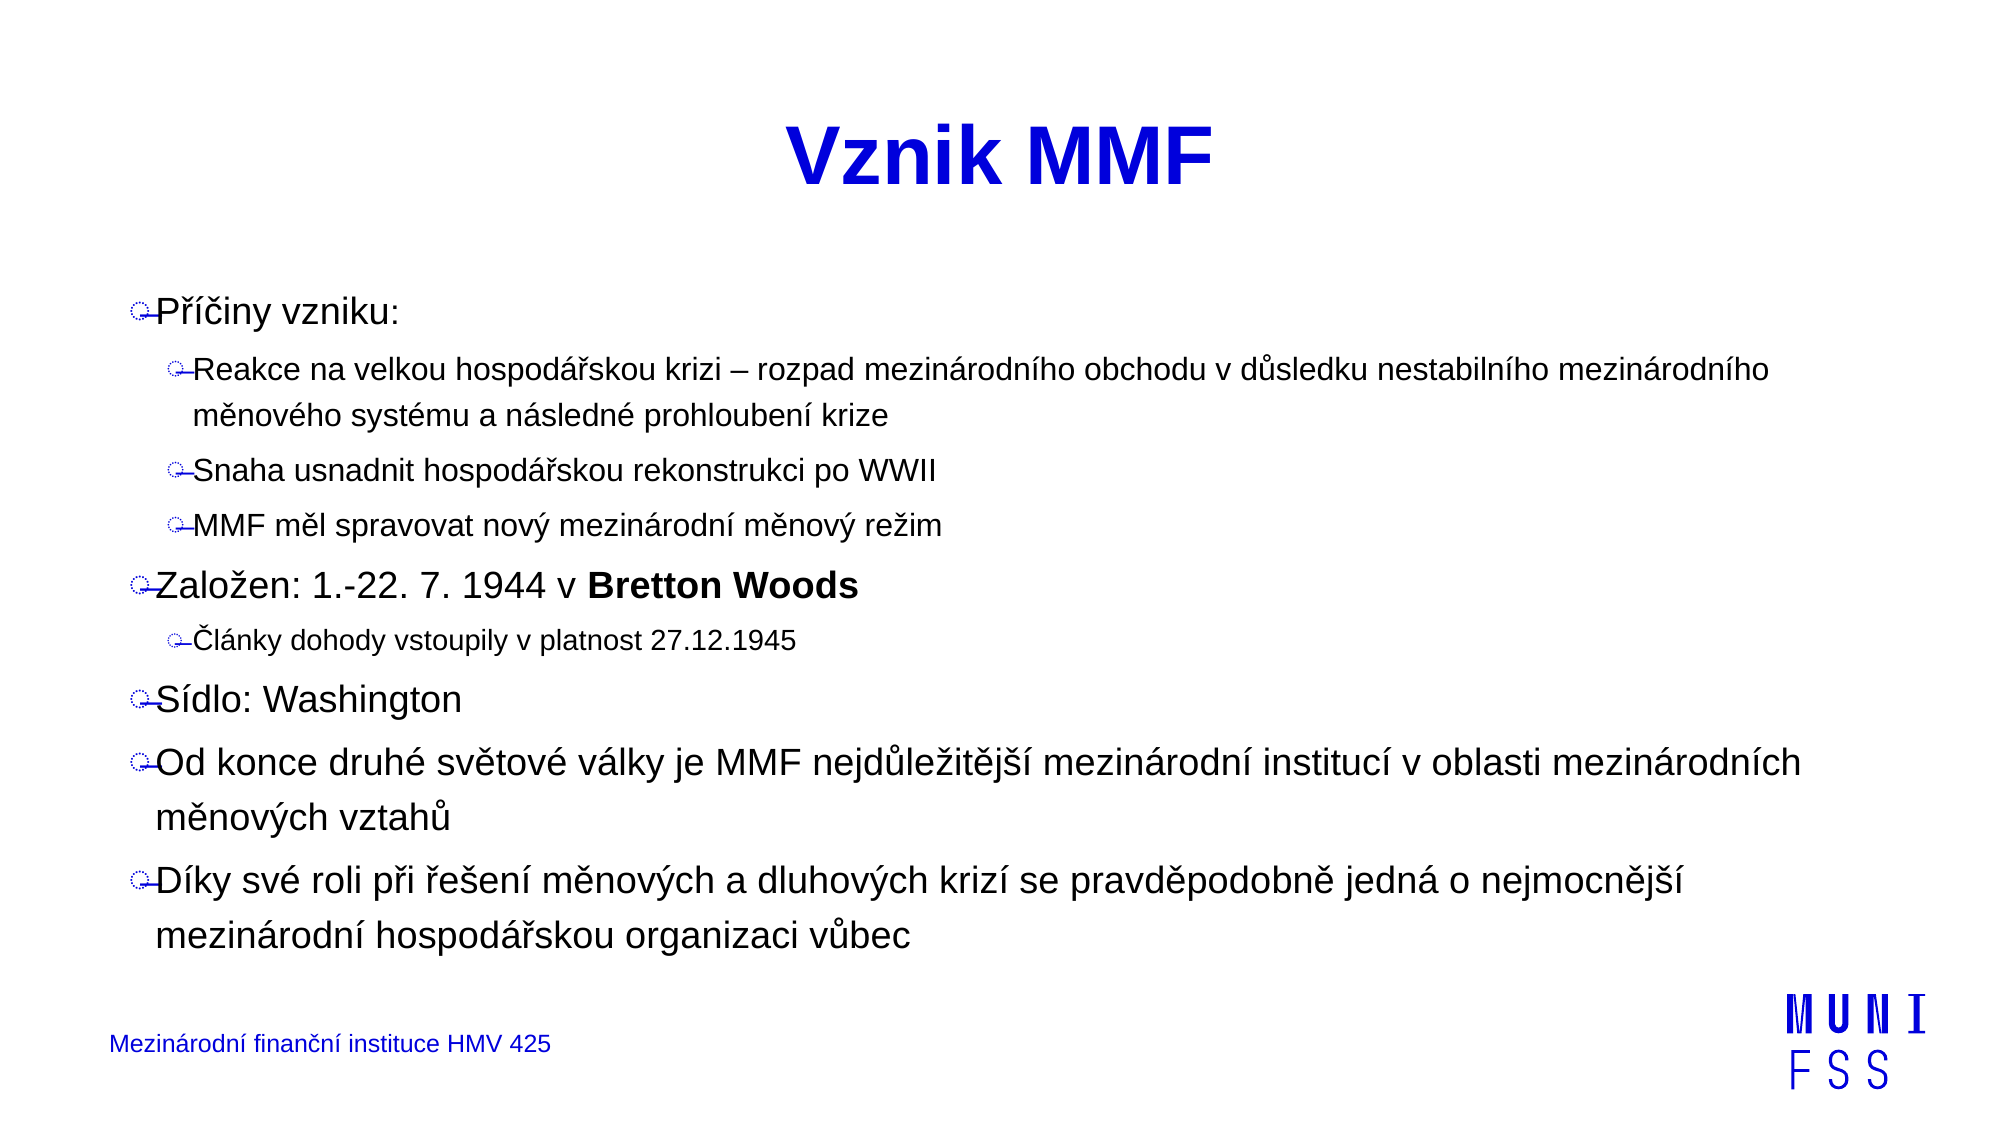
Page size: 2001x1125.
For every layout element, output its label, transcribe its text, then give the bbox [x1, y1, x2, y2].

footer Mezinárodní finanční instituce HMV 425 [109, 1021, 1409, 1063]
title Vznik MMF [118, 118, 1883, 193]
list Příčiny vzniku: Reakce na velkou hospodářskou krizi – rozpad mezinárodního obchodu v důsledku nestabilního mezinárodního měnového systému a následné prohloubení krize Snaha usnadnit hospodářskou rekonstrukci po WWII MMF měl spravovat nový mezinárodní měnový režim Založen: 1.-22. 7. 1944 v Bretton Woods Články dohody vstoupily v platnost 27.12.1945 Sídlo: Washington Od konce druhé světové války je MMF nejdůležitější mezinárodní institucí v oblasti mezinárodních měnových vztahů Díky své roli při řešení měnových a dluhových krizí se pravděpodobně jedná o nejmocnější mezinárodní hospodářskou organizaci vůbec [118, 277, 1883, 957]
